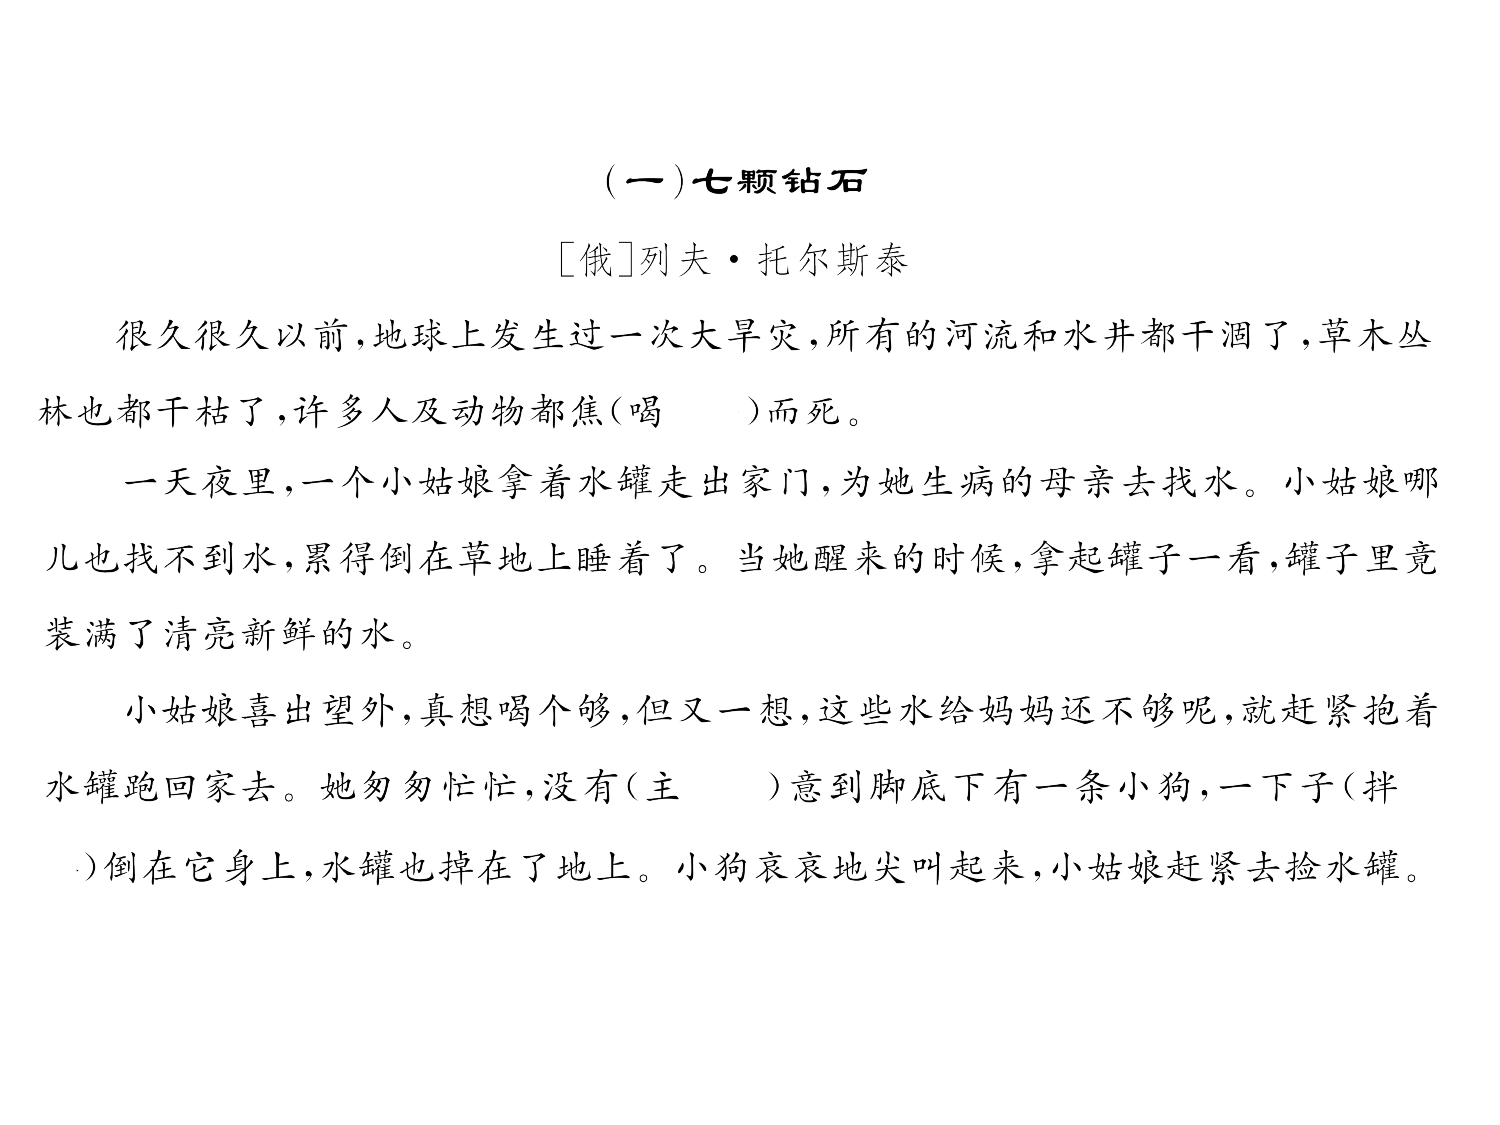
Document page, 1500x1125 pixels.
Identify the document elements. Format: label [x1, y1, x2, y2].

picture [35, 137, 1459, 911]
